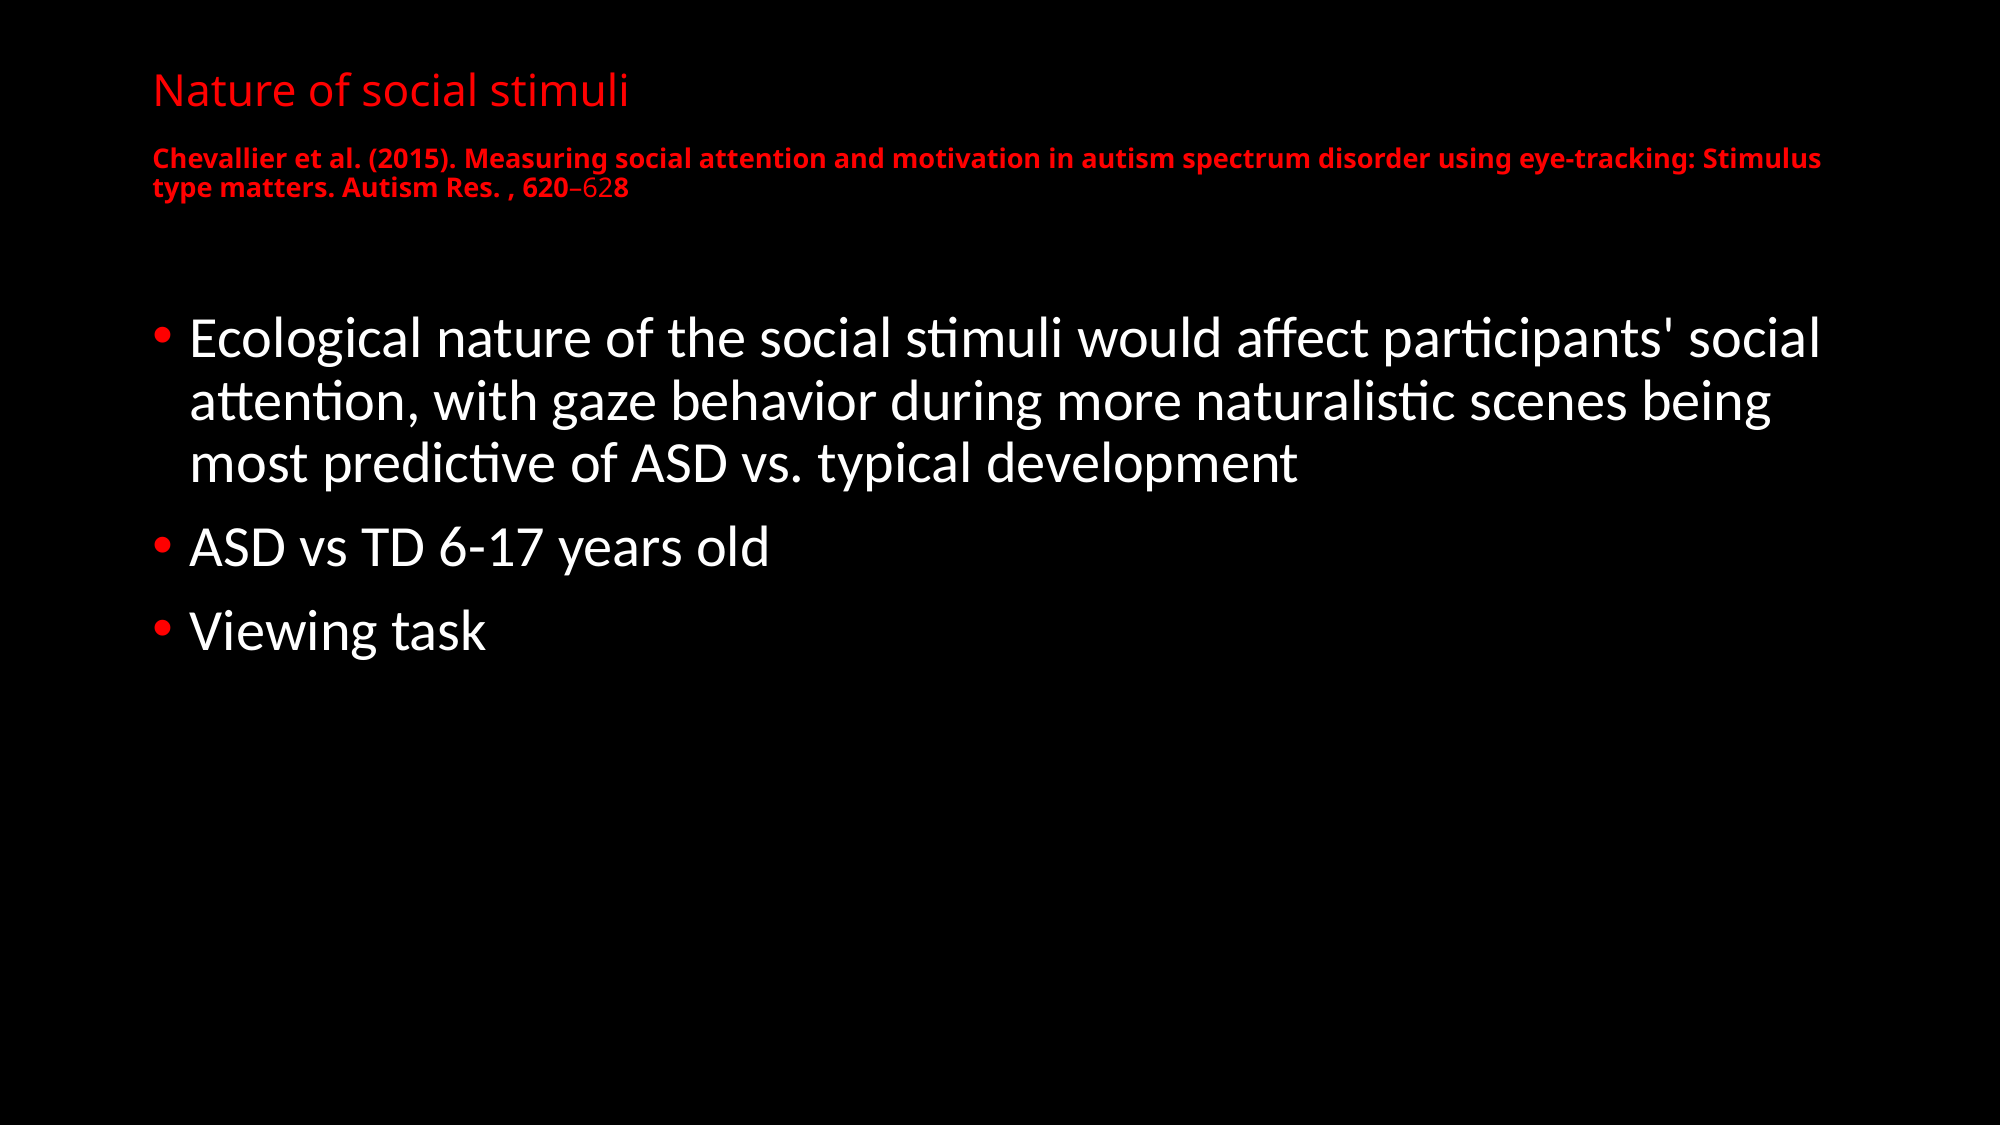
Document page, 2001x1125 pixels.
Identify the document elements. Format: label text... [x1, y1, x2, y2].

title Nature of social stimuli Chevallier et al. (2015). Measuring social attention and motivation in autism spectrum disorder using eye‐tracking: Stimulus type matters. Autism Res. , 620–628 [137, 59, 1863, 278]
list Ecological nature of the social stimuli would affect participants' social attention, with gaze behavior during more naturalistic scenes being most predictive of ASD vs. typical development ASD vs TD 6-17 years old Viewing task [137, 299, 1863, 1014]
